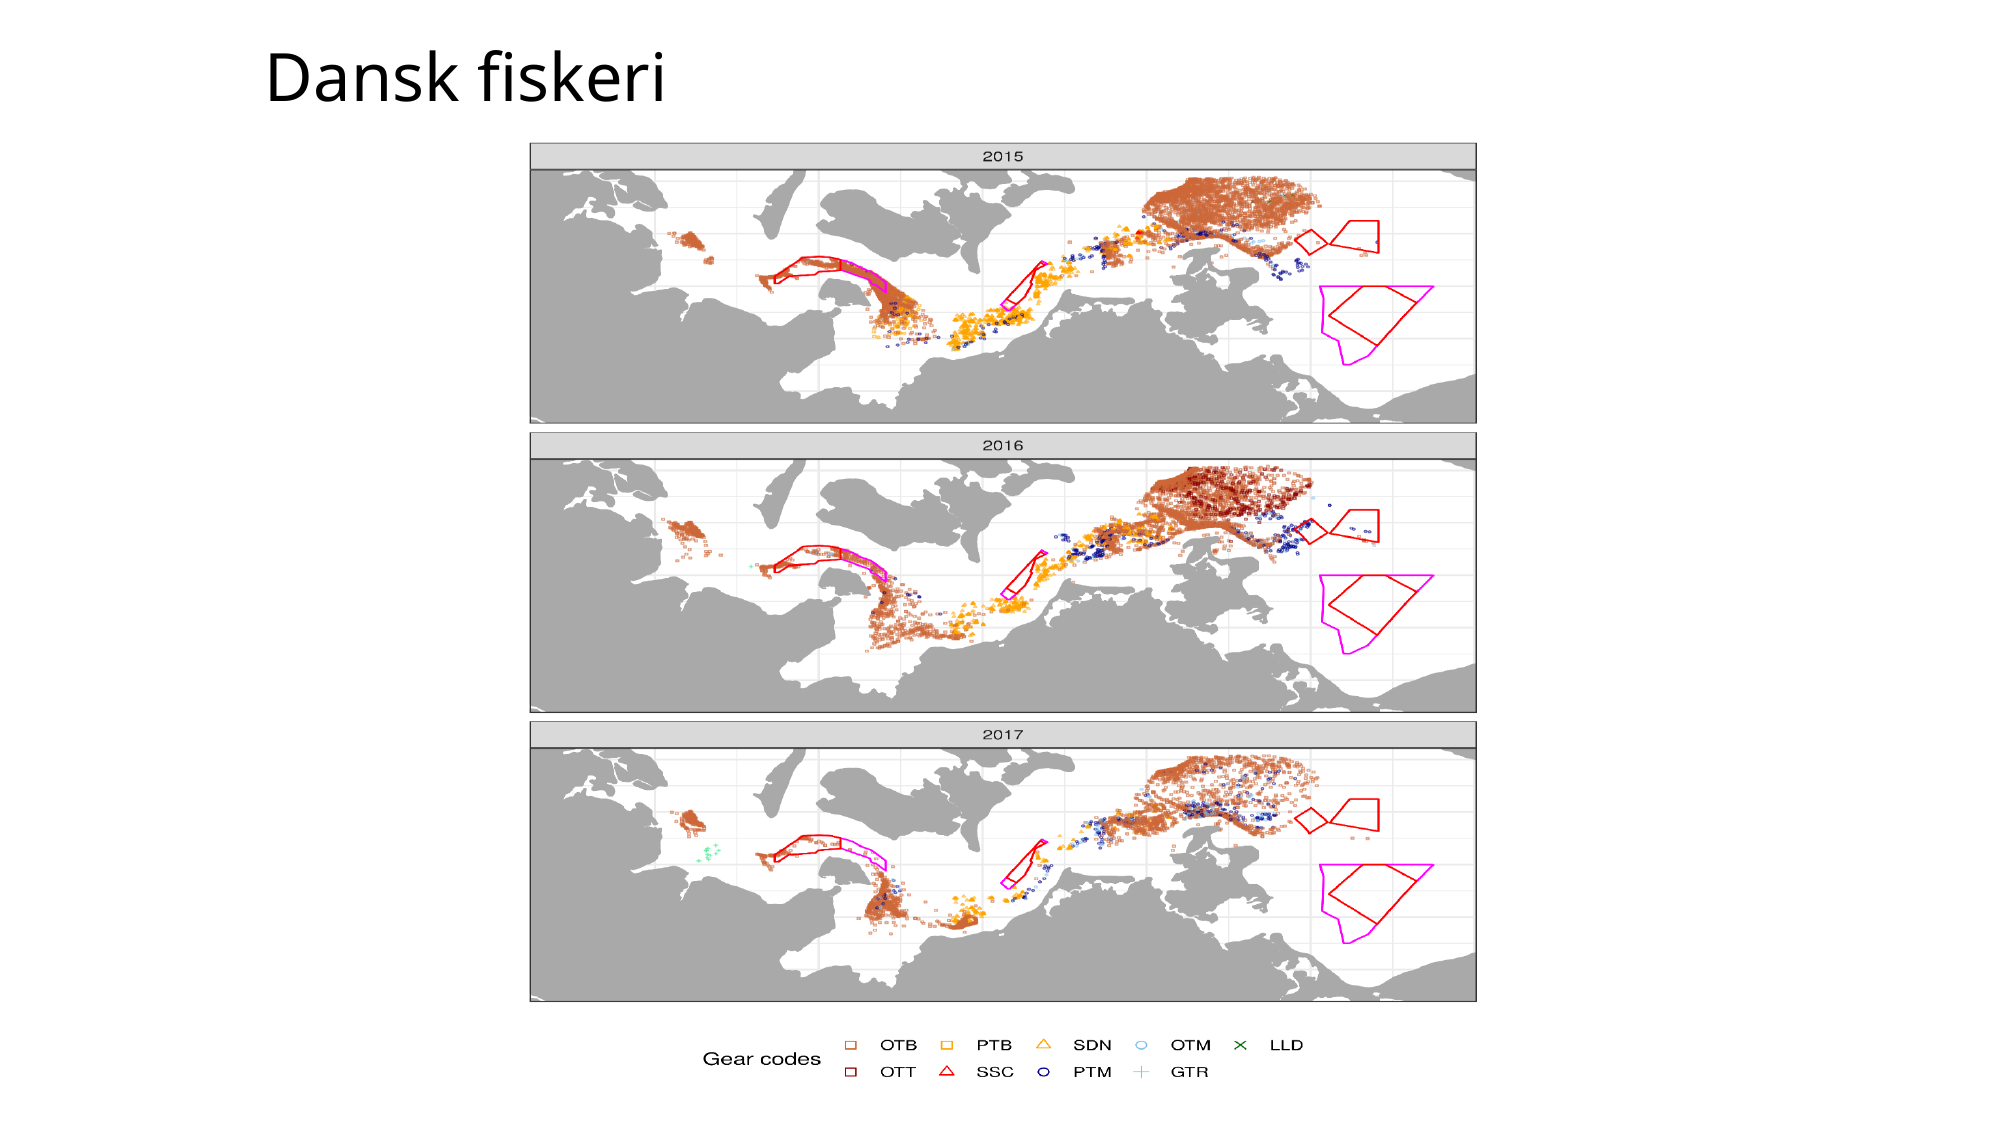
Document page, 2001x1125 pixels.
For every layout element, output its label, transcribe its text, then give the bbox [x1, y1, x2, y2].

picture [512, 134, 1488, 1102]
title Dansk fiskeri [249, 23, 1750, 124]
